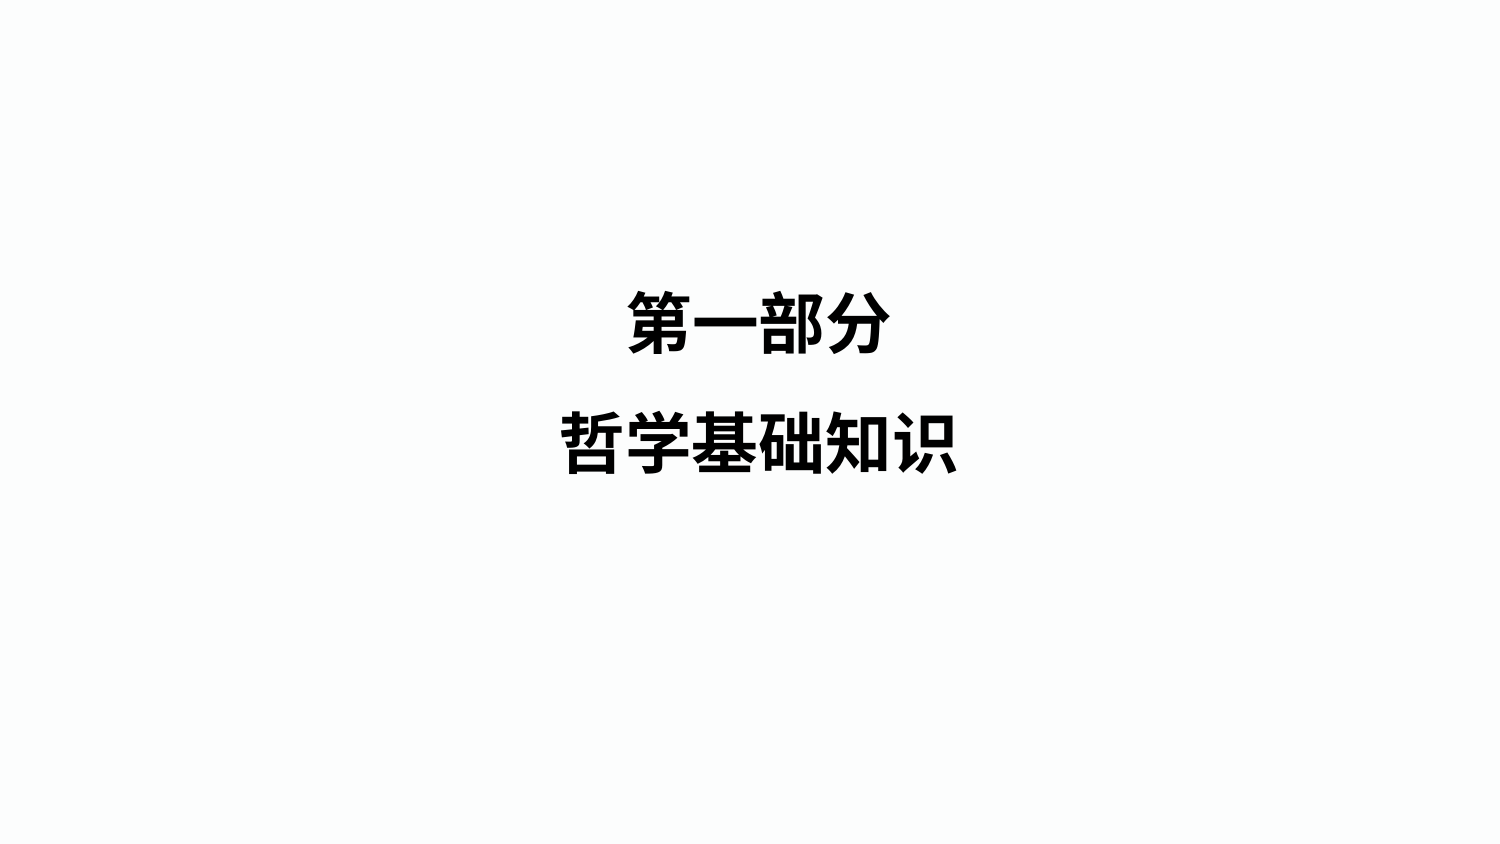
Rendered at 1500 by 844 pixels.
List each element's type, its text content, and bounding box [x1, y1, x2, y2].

text_box 第一部分 哲学基础知识 [543, 234, 974, 490]
